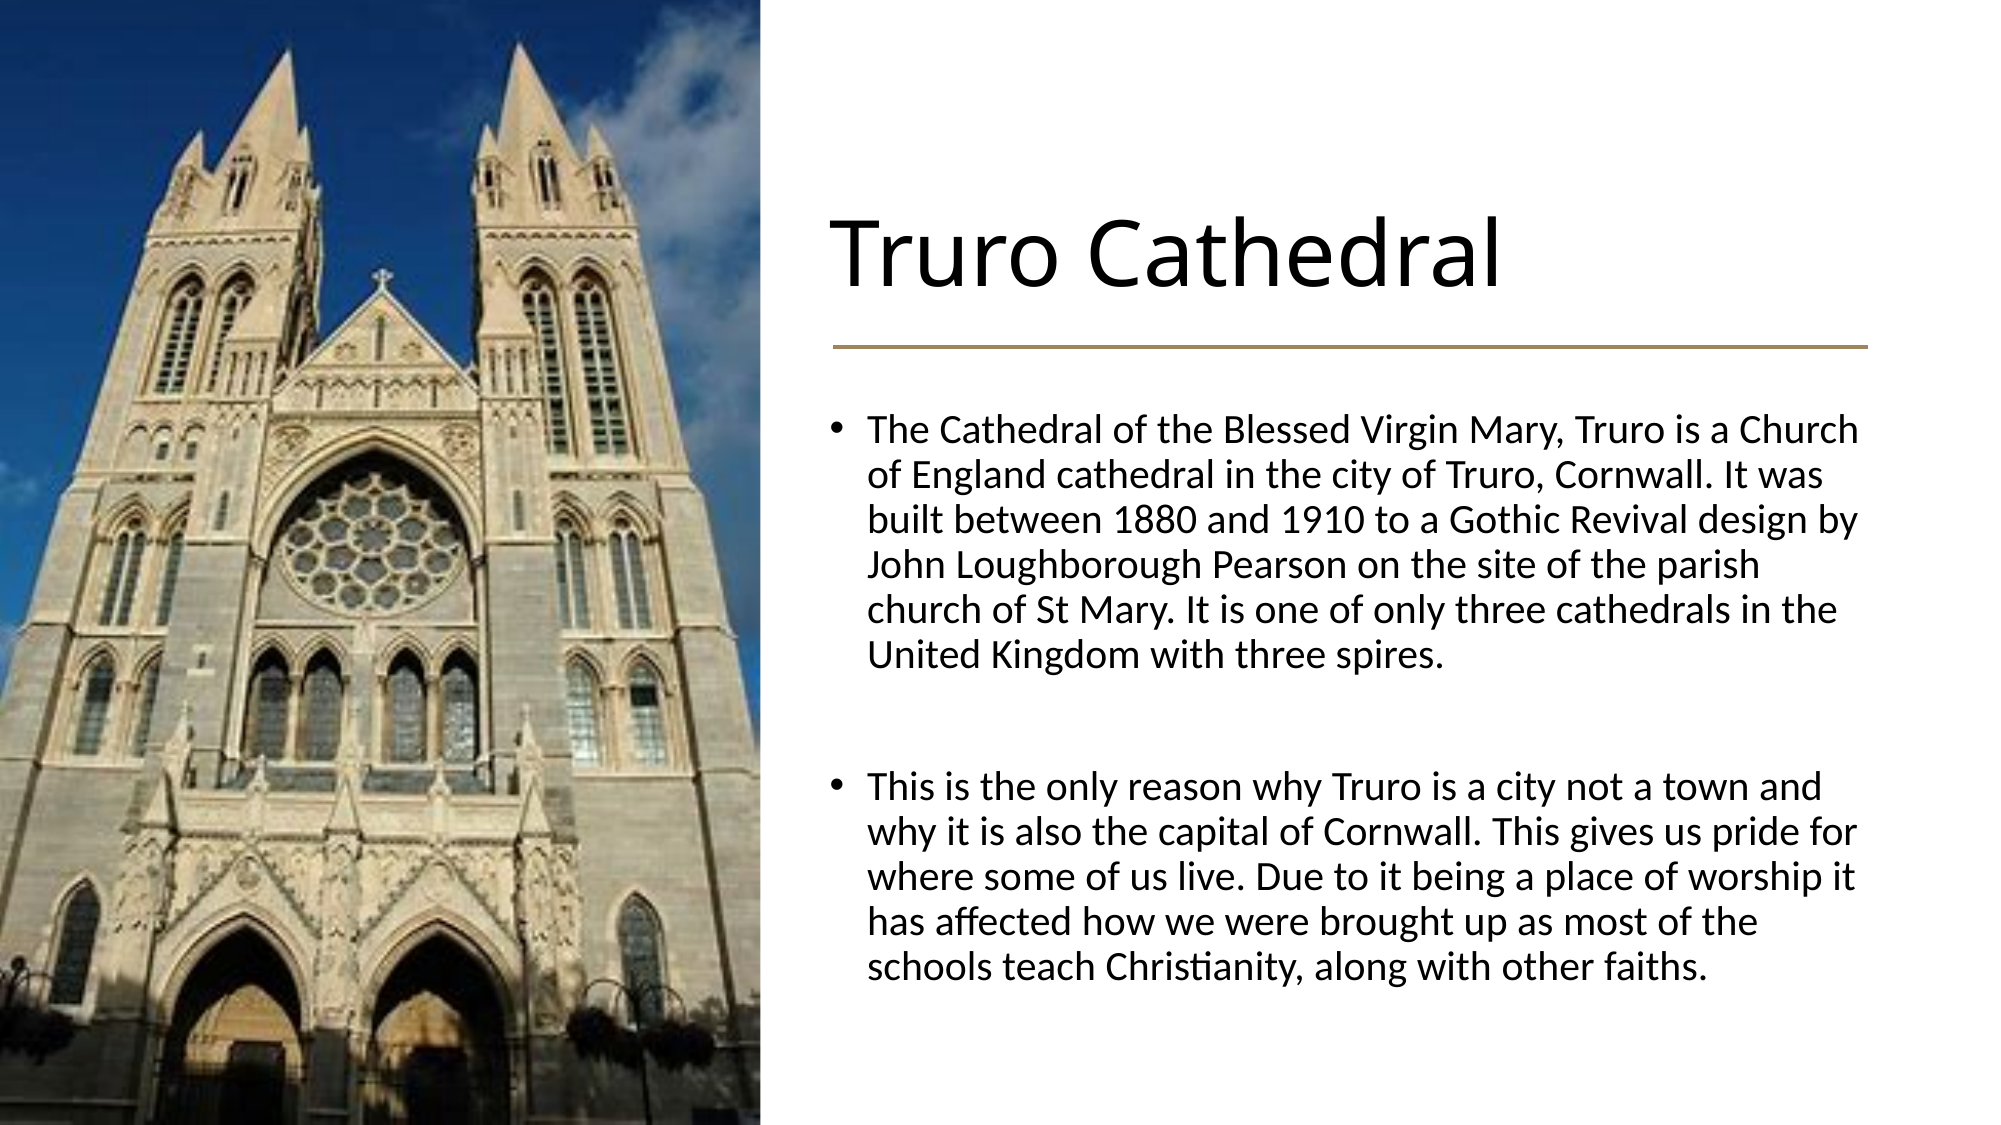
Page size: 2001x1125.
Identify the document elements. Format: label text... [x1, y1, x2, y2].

list The Cathedral of the Blessed Virgin Mary, Truro is a Church of England cathedral in the city of Truro, Cornwall. It was built between 1880 and 1910 to a Gothic Revival design by John Loughborough Pearson on the site of the parish church of St Mary. It is one of only three cathedrals in the United Kingdom with three spires. This is the only reason why Truro is a city not a town and why it is also the capital of Cornwall. This gives us pride for where some of us live. Due to it being a place of worship it has affected how we were brought up as most of the schools teach Christianity, along with other faiths. [814, 399, 1895, 1021]
title Truro Cathedral [814, 103, 1895, 315]
picture [0, 0, 761, 1125]
